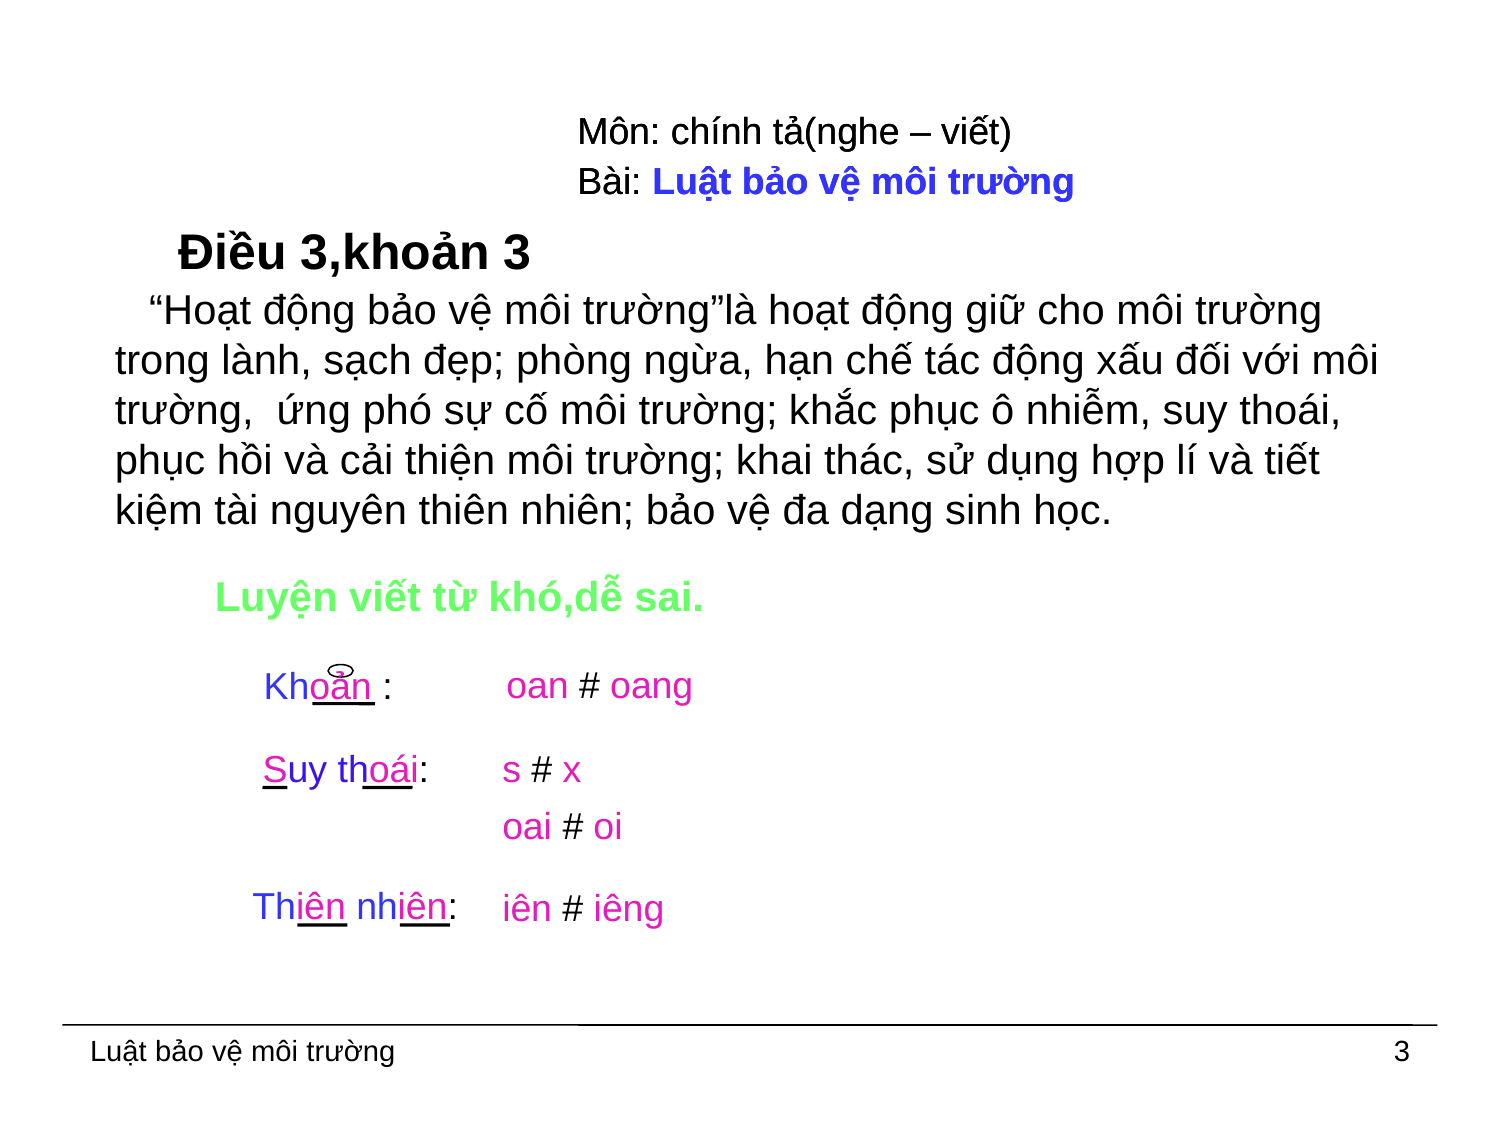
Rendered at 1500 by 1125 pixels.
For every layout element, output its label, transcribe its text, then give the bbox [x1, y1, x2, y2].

slide_number Luật bảo vệ môi trường [74, 1025, 426, 1103]
text_box s # x oai # oi [487, 737, 850, 877]
text_box Điều 3,khoản 3 [150, 212, 1175, 275]
text_box Khoản : [248, 654, 412, 715]
text_box “Hoạt động bảo vệ môi trường”là hoạt động giữ cho môi trường trong lành, sạch đẹp; phòng ngừa, hạn chế tác động xấu đối với môi trường, ứng phó sự cố môi trường; khắc phục ô nhiễm, suy thoái, phục hồi và cải thiện môi trường; khai thác, sử dụng hợp lí và tiết kiệm tài nguyên thiên nhiên; bảo vệ đa dạng sinh học. [99, 275, 1400, 540]
text_box Suy thoái: [247, 737, 487, 798]
text_box iên # iêng [487, 877, 1100, 937]
text_box Môn: chính tả(nghe – viết) [562, 99, 1213, 160]
slide_number 3 [1074, 1026, 1426, 1103]
text_box Luyện viết từ khó,dễ sai. [200, 562, 1225, 628]
text_box Bài: Luật bảo vệ môi trường [562, 160, 1150, 210]
text_box oan # oang [491, 654, 1030, 714]
text_box Thiên nhiên: [237, 874, 500, 935]
